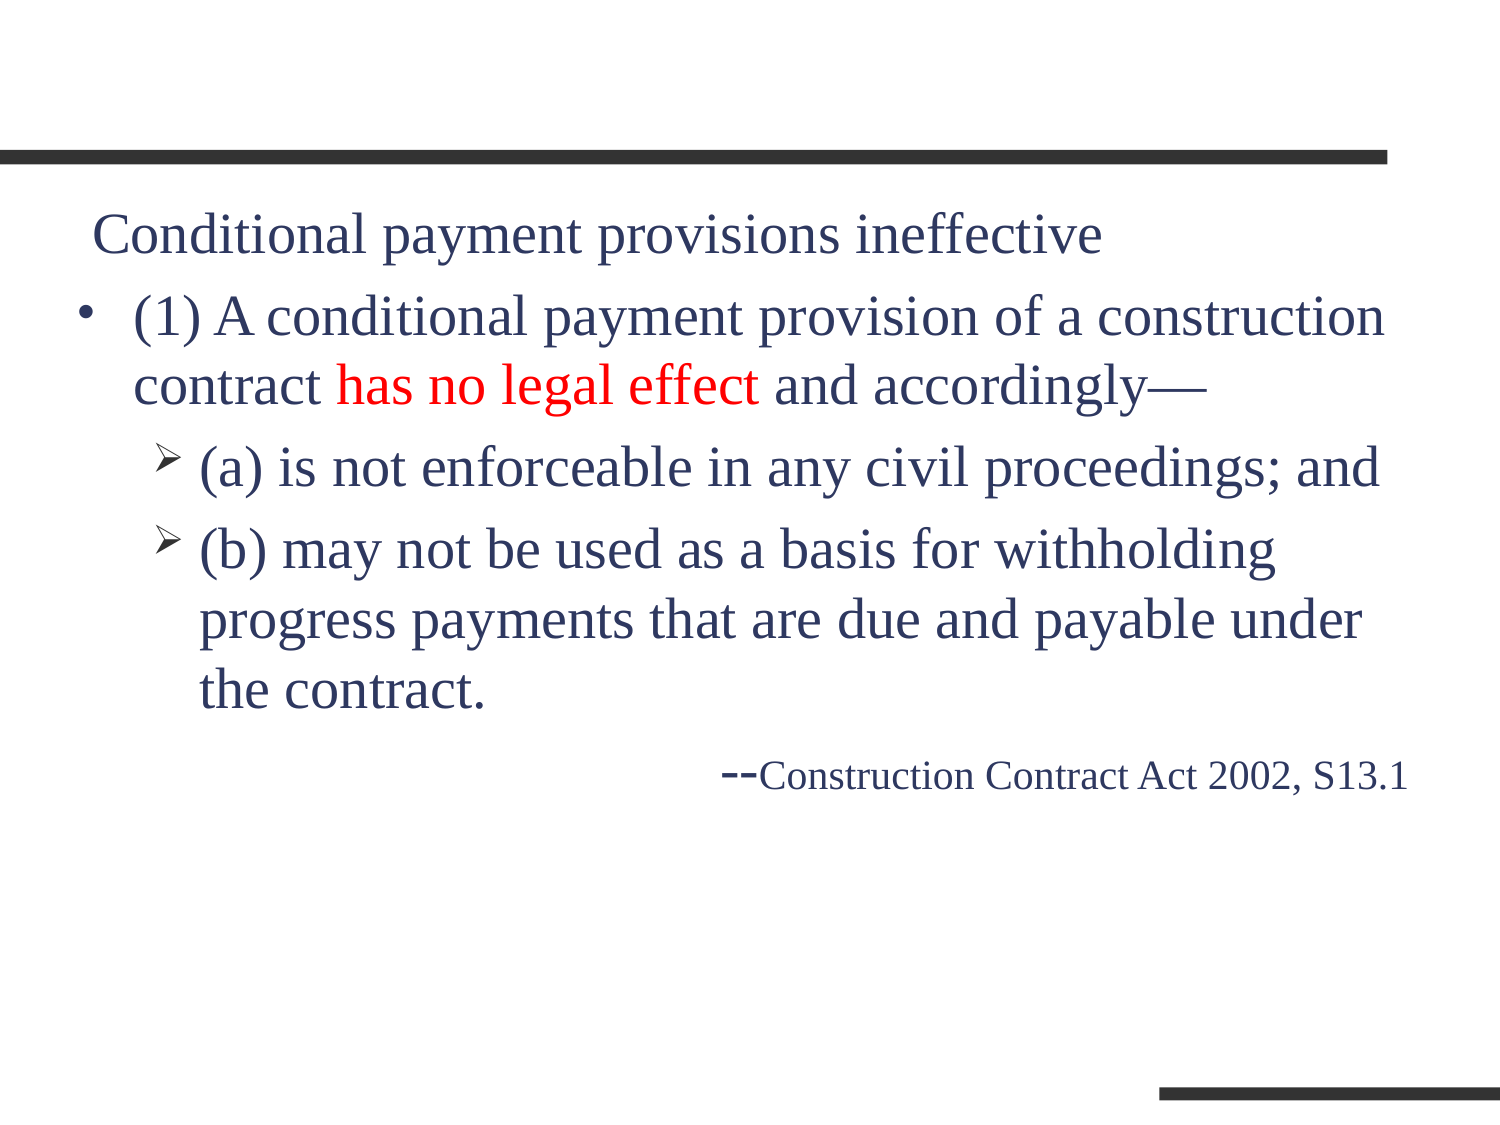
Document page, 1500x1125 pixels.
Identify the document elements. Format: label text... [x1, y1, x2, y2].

list Conditional payment provisions ineffective (1) A conditional payment provision of a construction contract has no legal effect and accordingly— (a) is not enforceable in any civil proceedings; and (b) may not be used as a basis for withholding progress payments that are due and payable under the contract. --Construction Contract Act 2002, S13.1 [62, 187, 1425, 1000]
